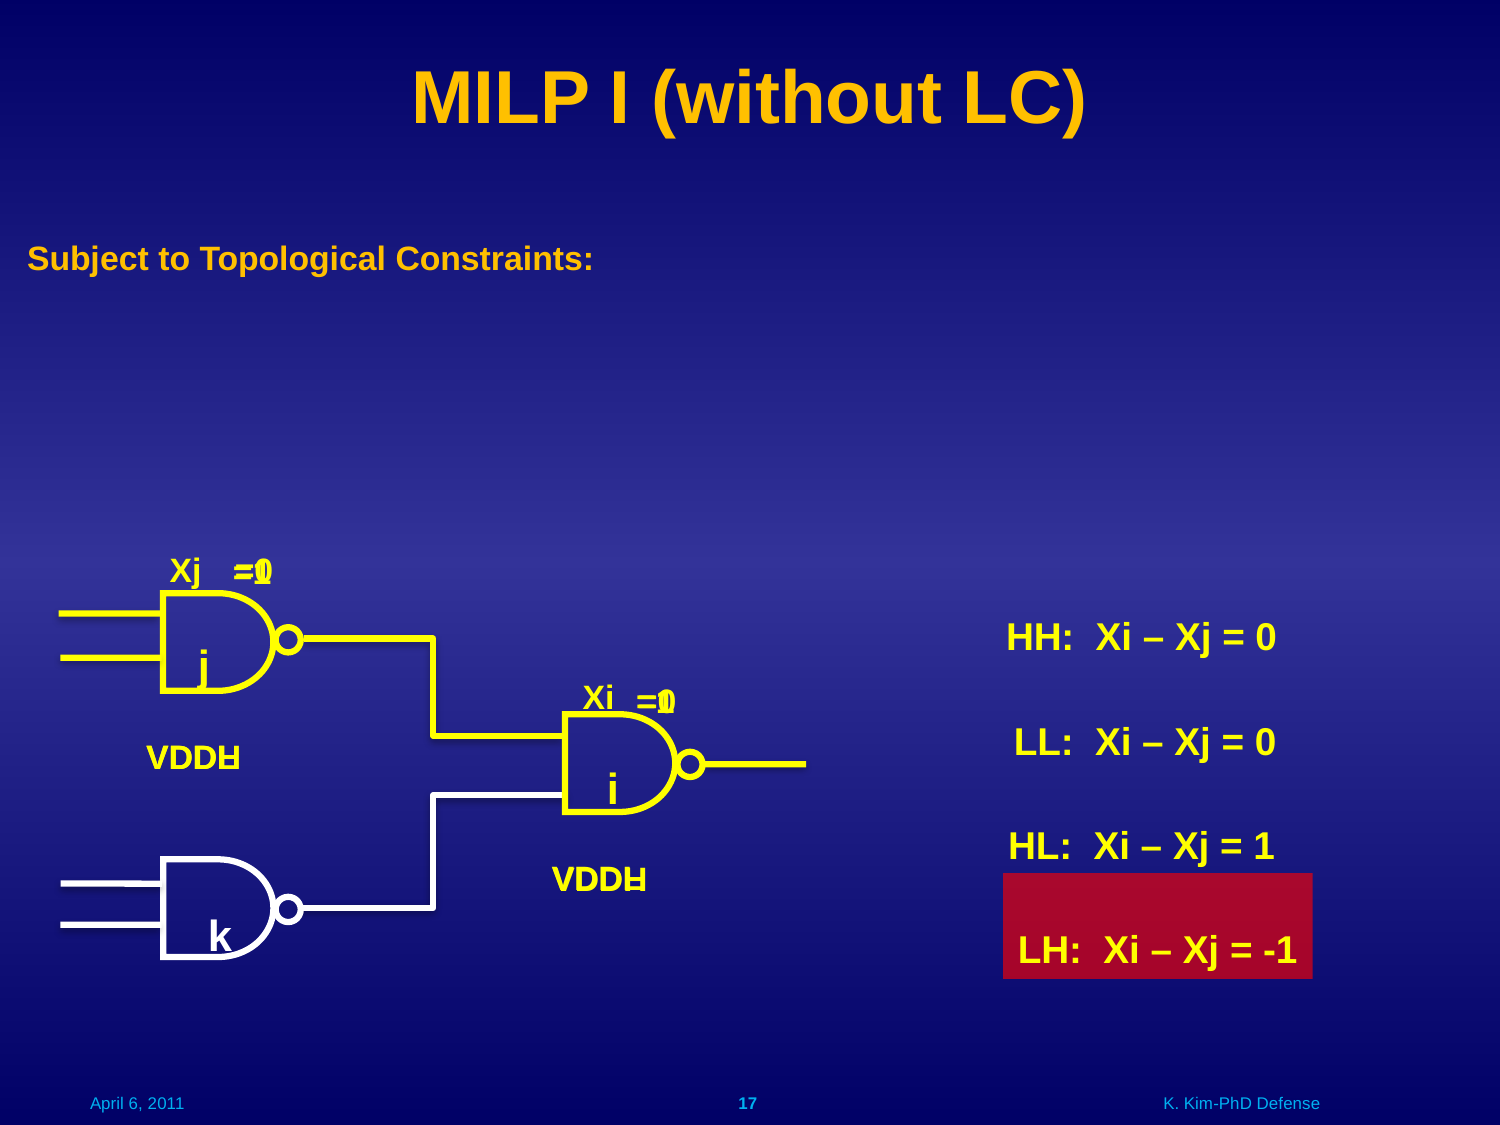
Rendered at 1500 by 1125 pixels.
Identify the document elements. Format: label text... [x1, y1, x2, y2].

text_box HL: Xi – Xj = 1 [993, 768, 1291, 875]
text_box LH: Xi – Xj = -1 [1003, 873, 1313, 979]
slide_number 17 [572, 1064, 924, 1125]
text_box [58, 501, 807, 958]
footer K. Kim-PhD Defense [1004, 1064, 1480, 1125]
title MILP I (without LC) [75, 0, 1425, 188]
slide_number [74, 1064, 426, 1125]
text_box HH: Xi – Xj = 0 [991, 559, 1293, 666]
text_box LL: Xi – Xj = 0 [999, 664, 1292, 771]
